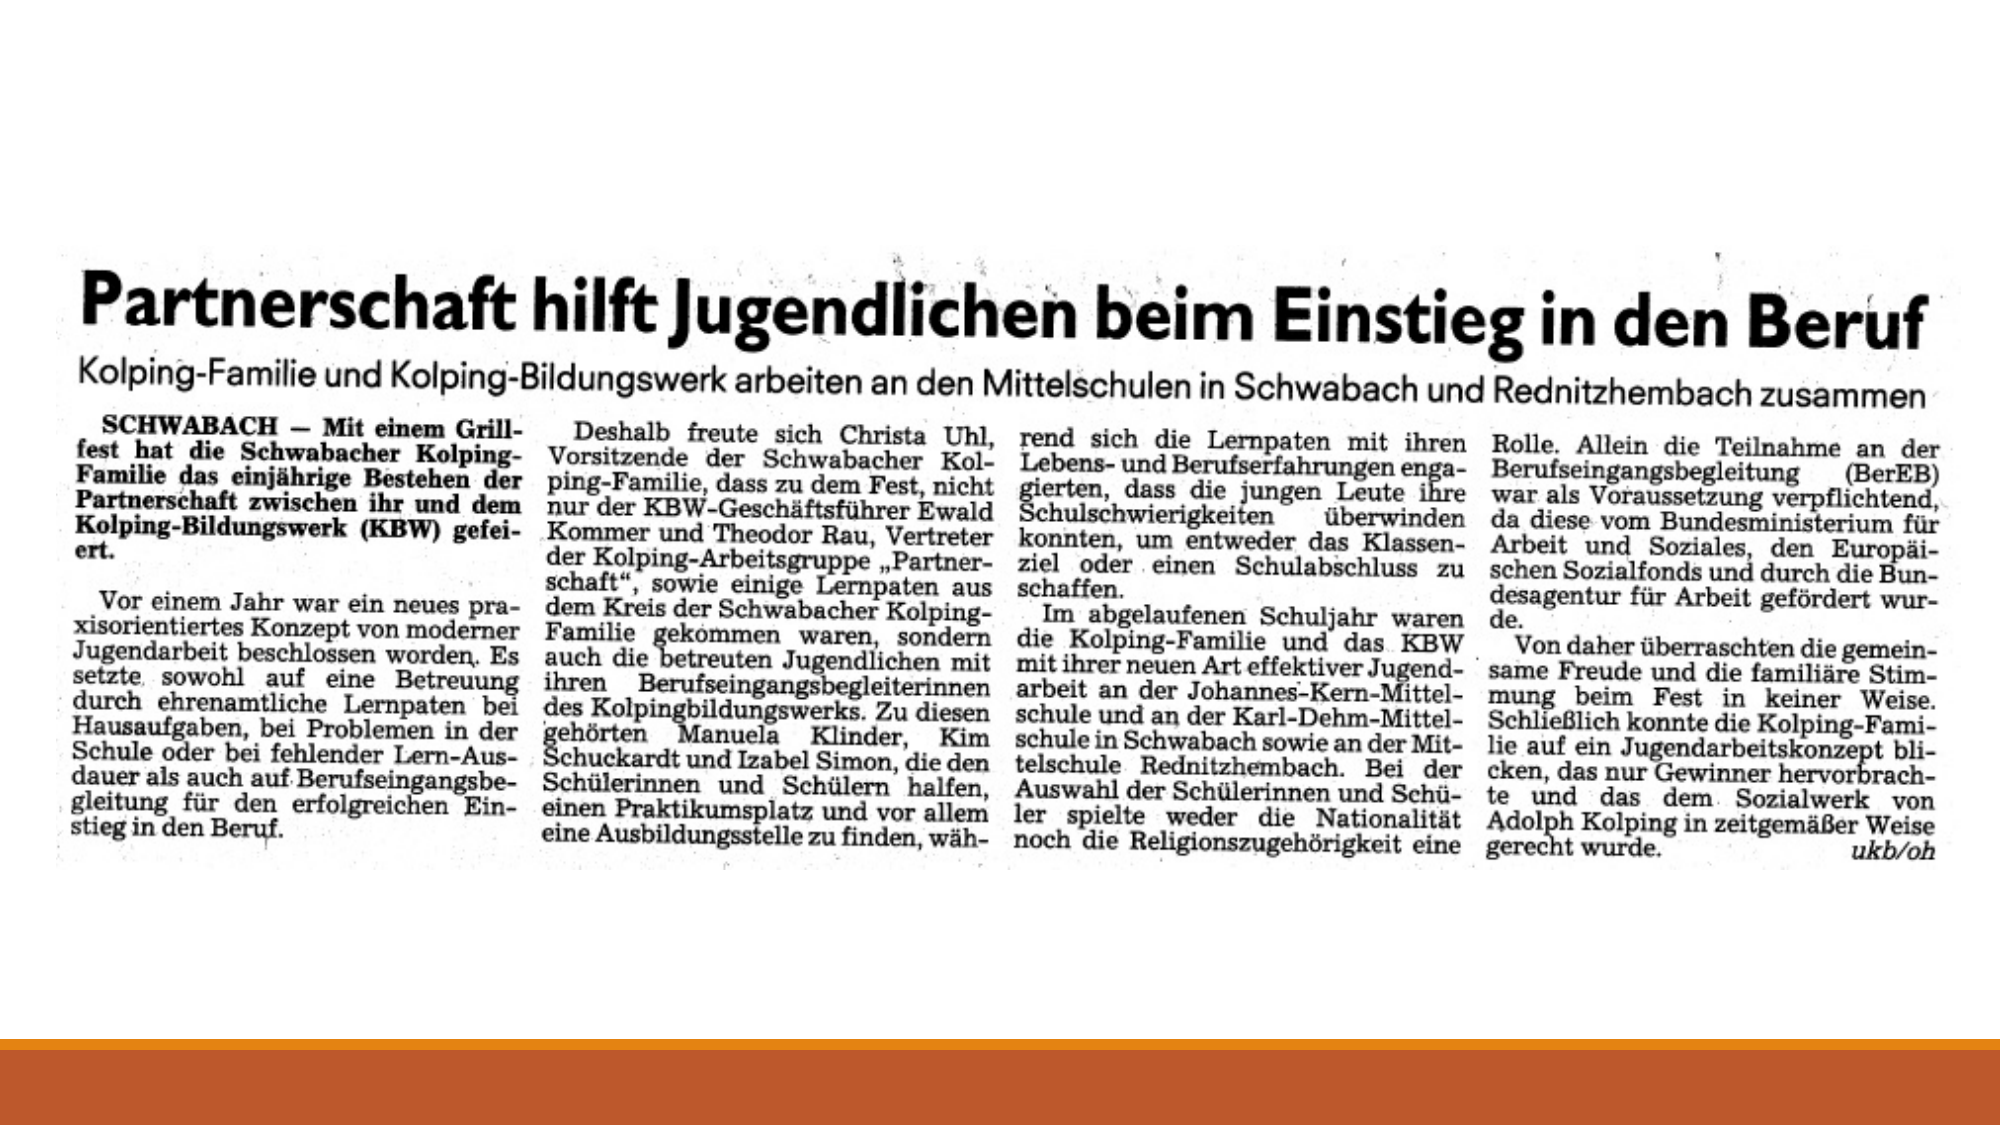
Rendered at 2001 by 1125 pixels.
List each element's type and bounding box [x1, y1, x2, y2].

list [56, 244, 1962, 871]
